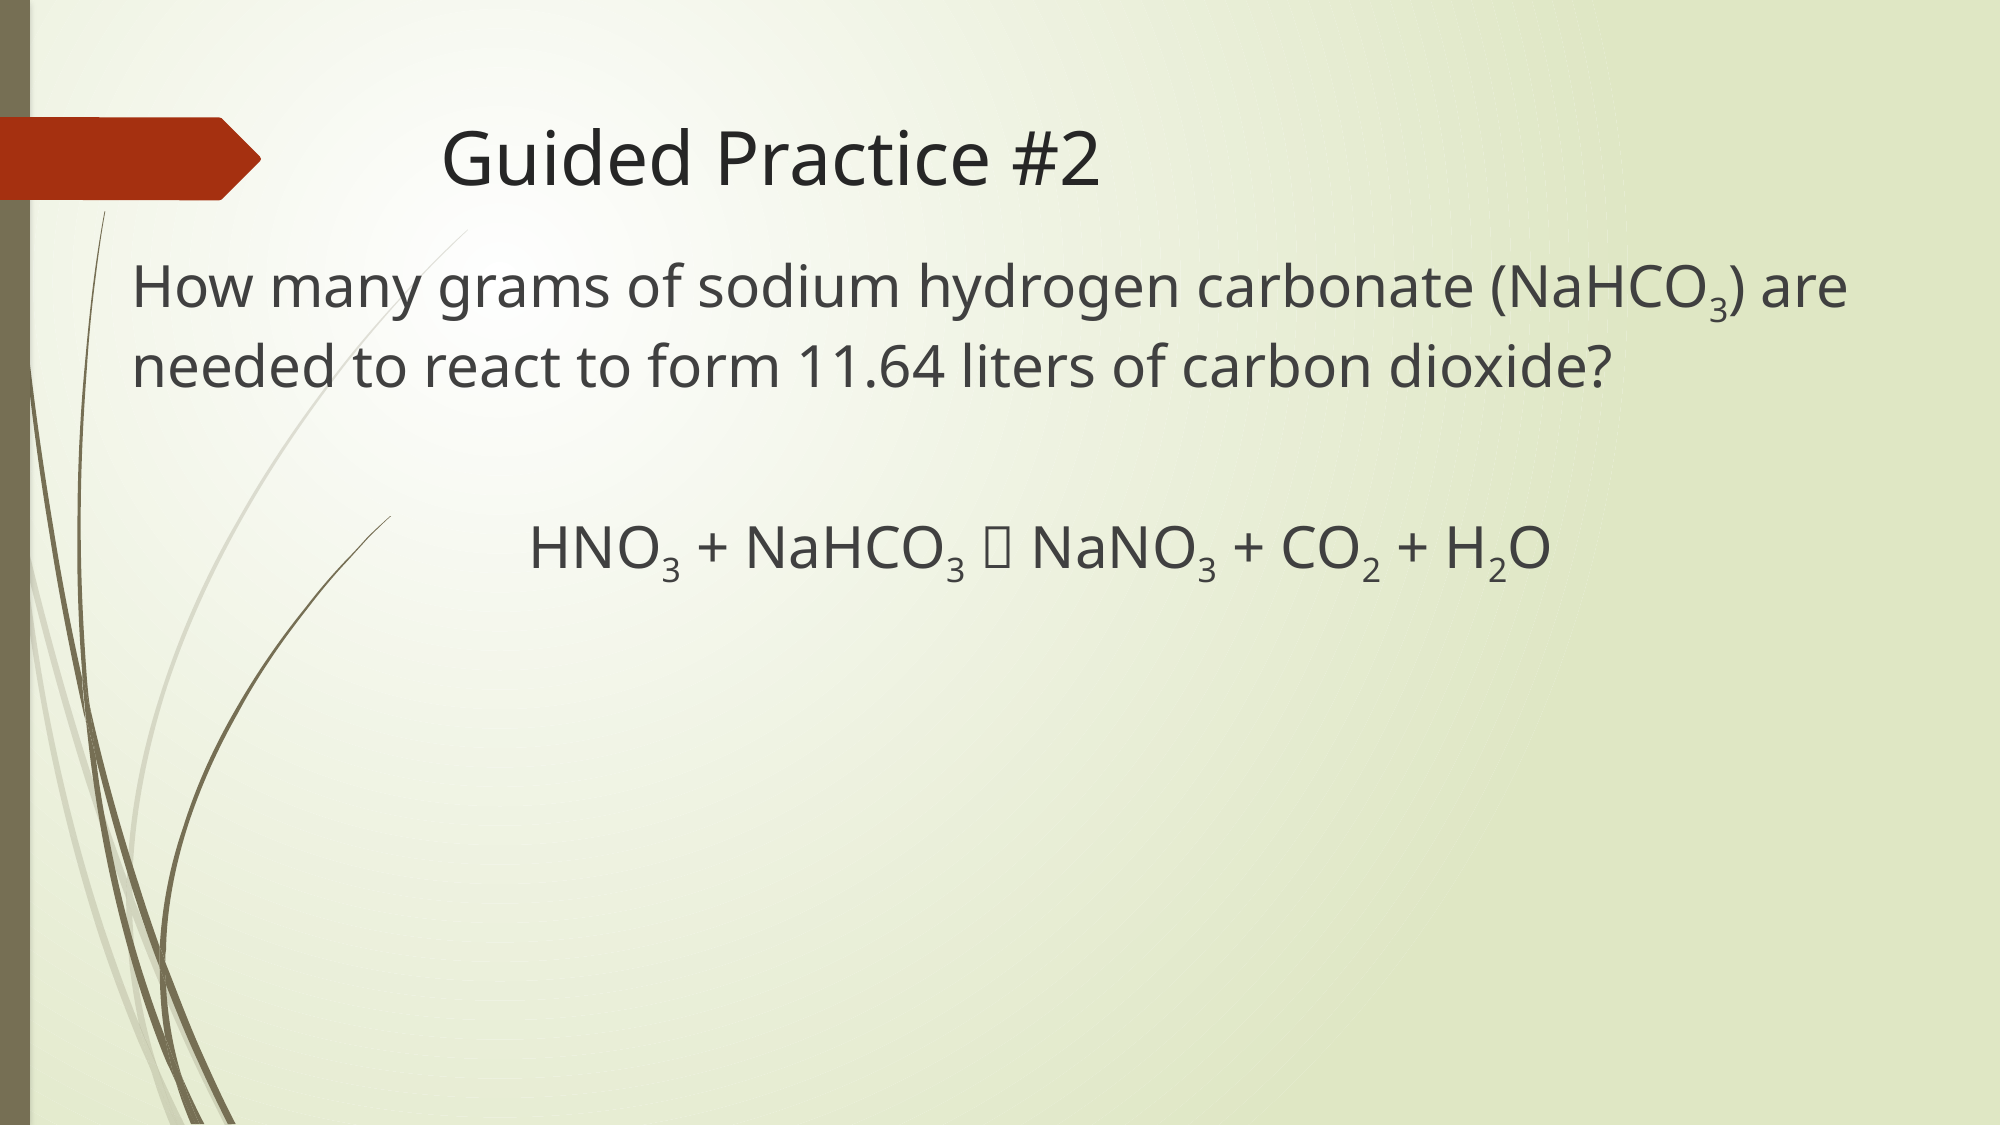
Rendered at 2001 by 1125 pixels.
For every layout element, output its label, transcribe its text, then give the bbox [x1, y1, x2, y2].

list How many grams of sodium hydrogen carbonate (NaHCO3) are needed to react to form 11.64 liters of carbon dioxide? HNO3 + NaHCO3  NaNO3 + CO2 + H2O [116, 241, 1966, 1052]
title Guided Practice #2 [425, 102, 1888, 241]
